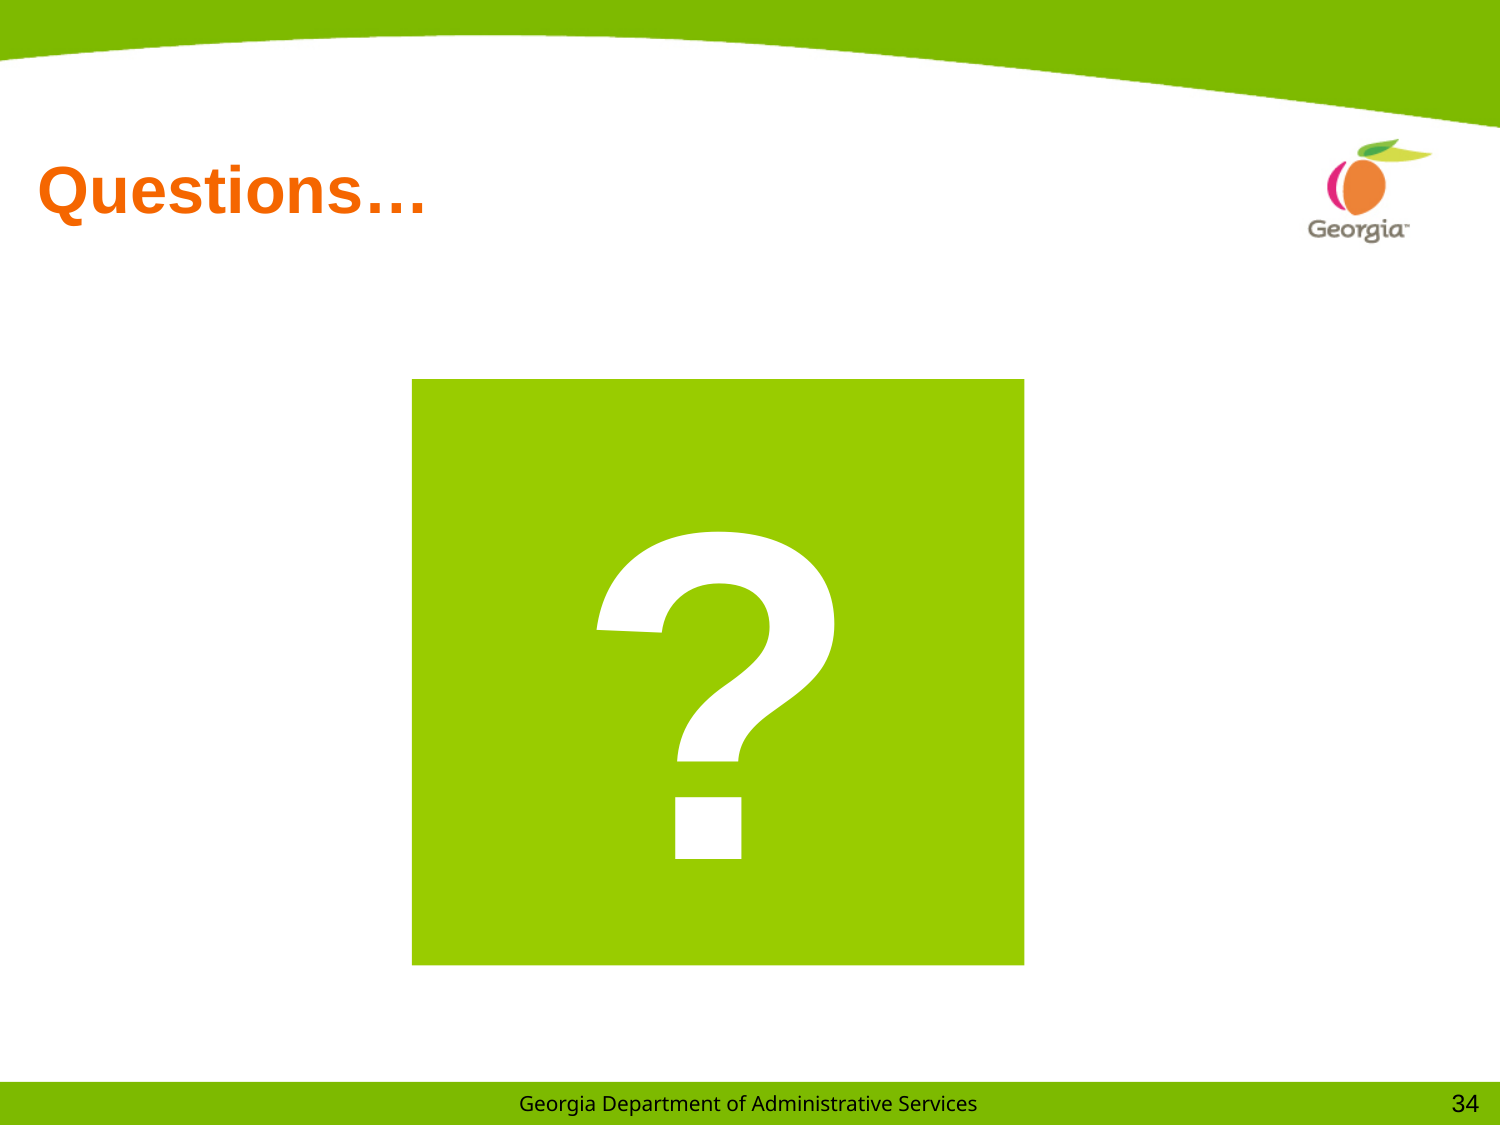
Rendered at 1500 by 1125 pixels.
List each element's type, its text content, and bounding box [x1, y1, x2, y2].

picture [0, 0, 1500, 1081]
text_box ? [411, 379, 1025, 966]
title Questions… [22, 111, 1286, 262]
